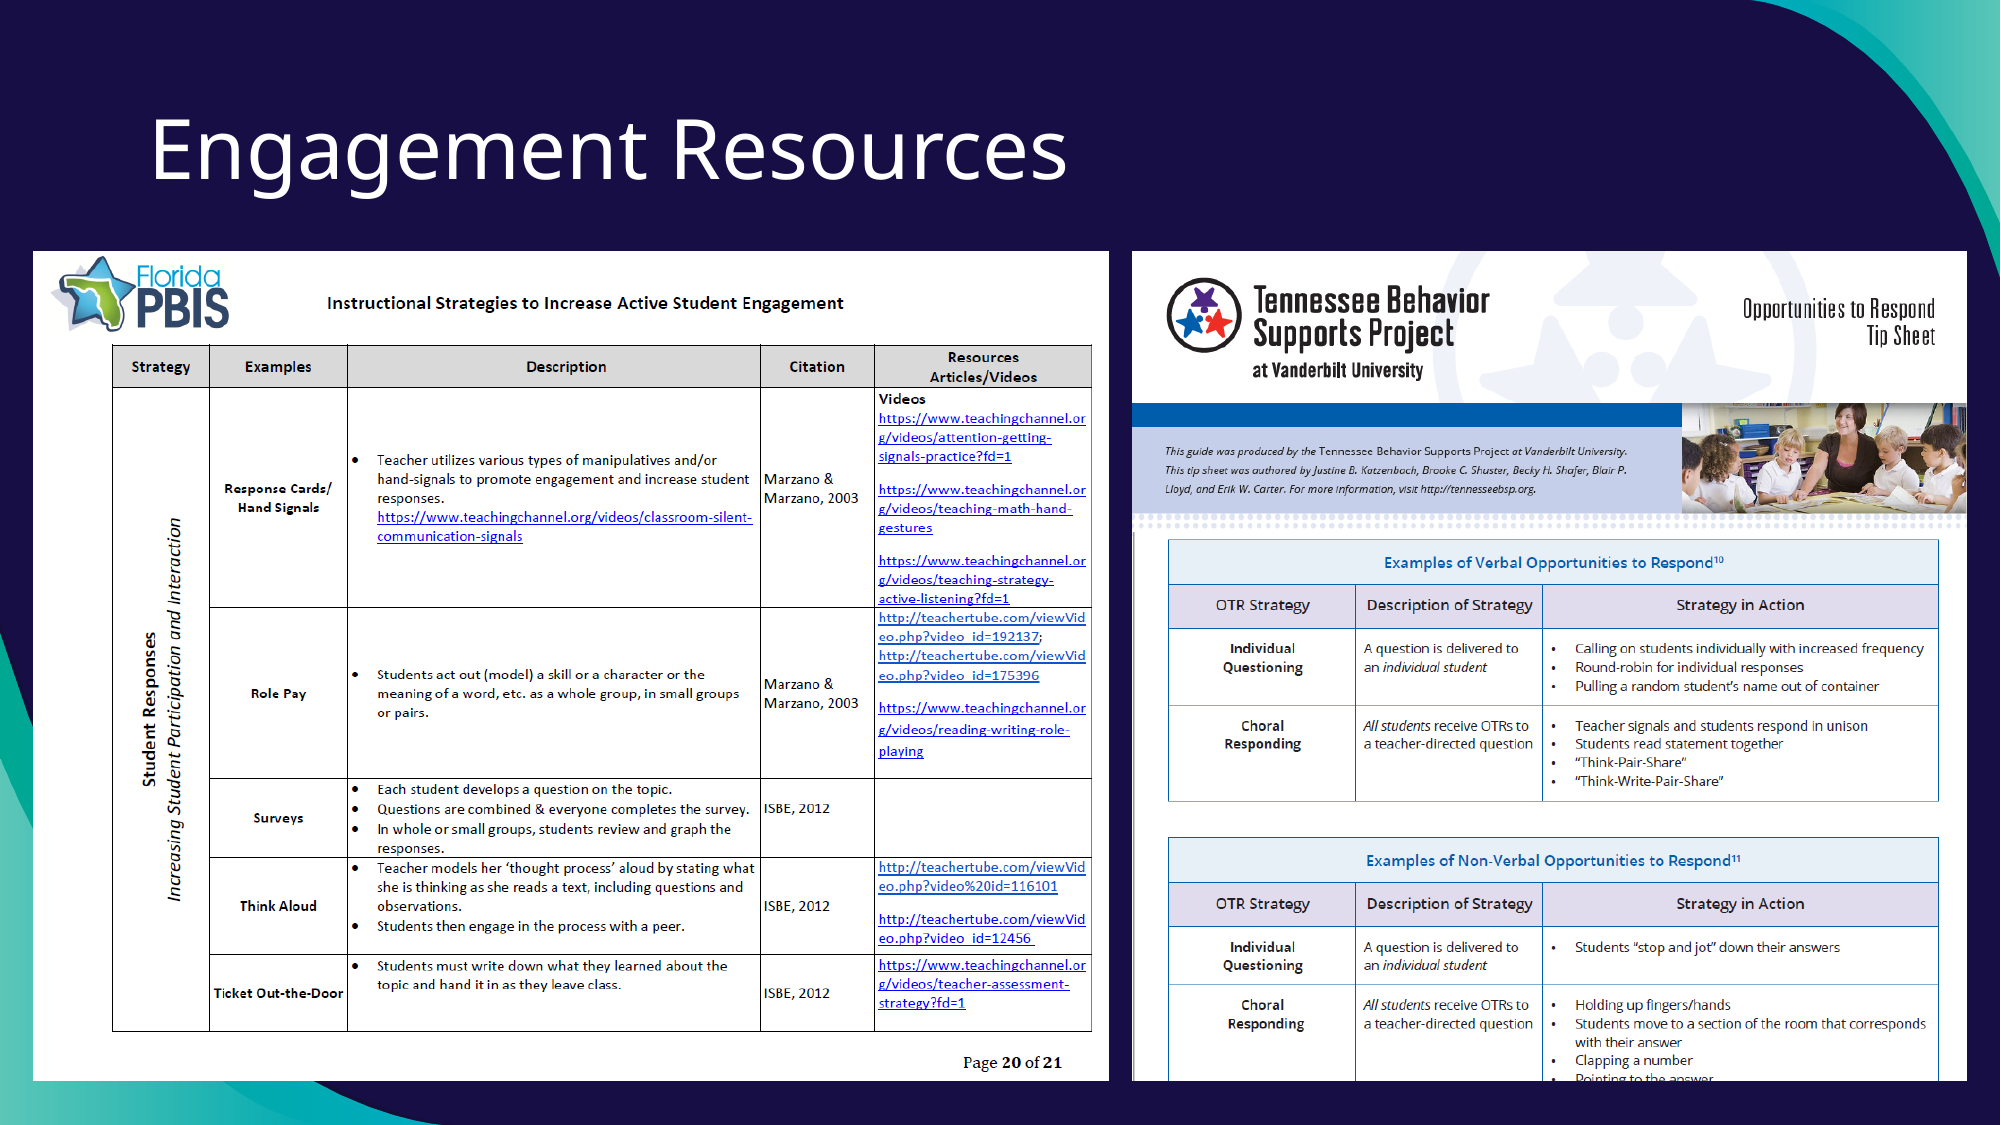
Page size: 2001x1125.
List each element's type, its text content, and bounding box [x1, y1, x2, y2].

title Engagement Resources [133, 76, 1672, 216]
picture [1131, 251, 1967, 1081]
picture [33, 251, 1110, 1081]
